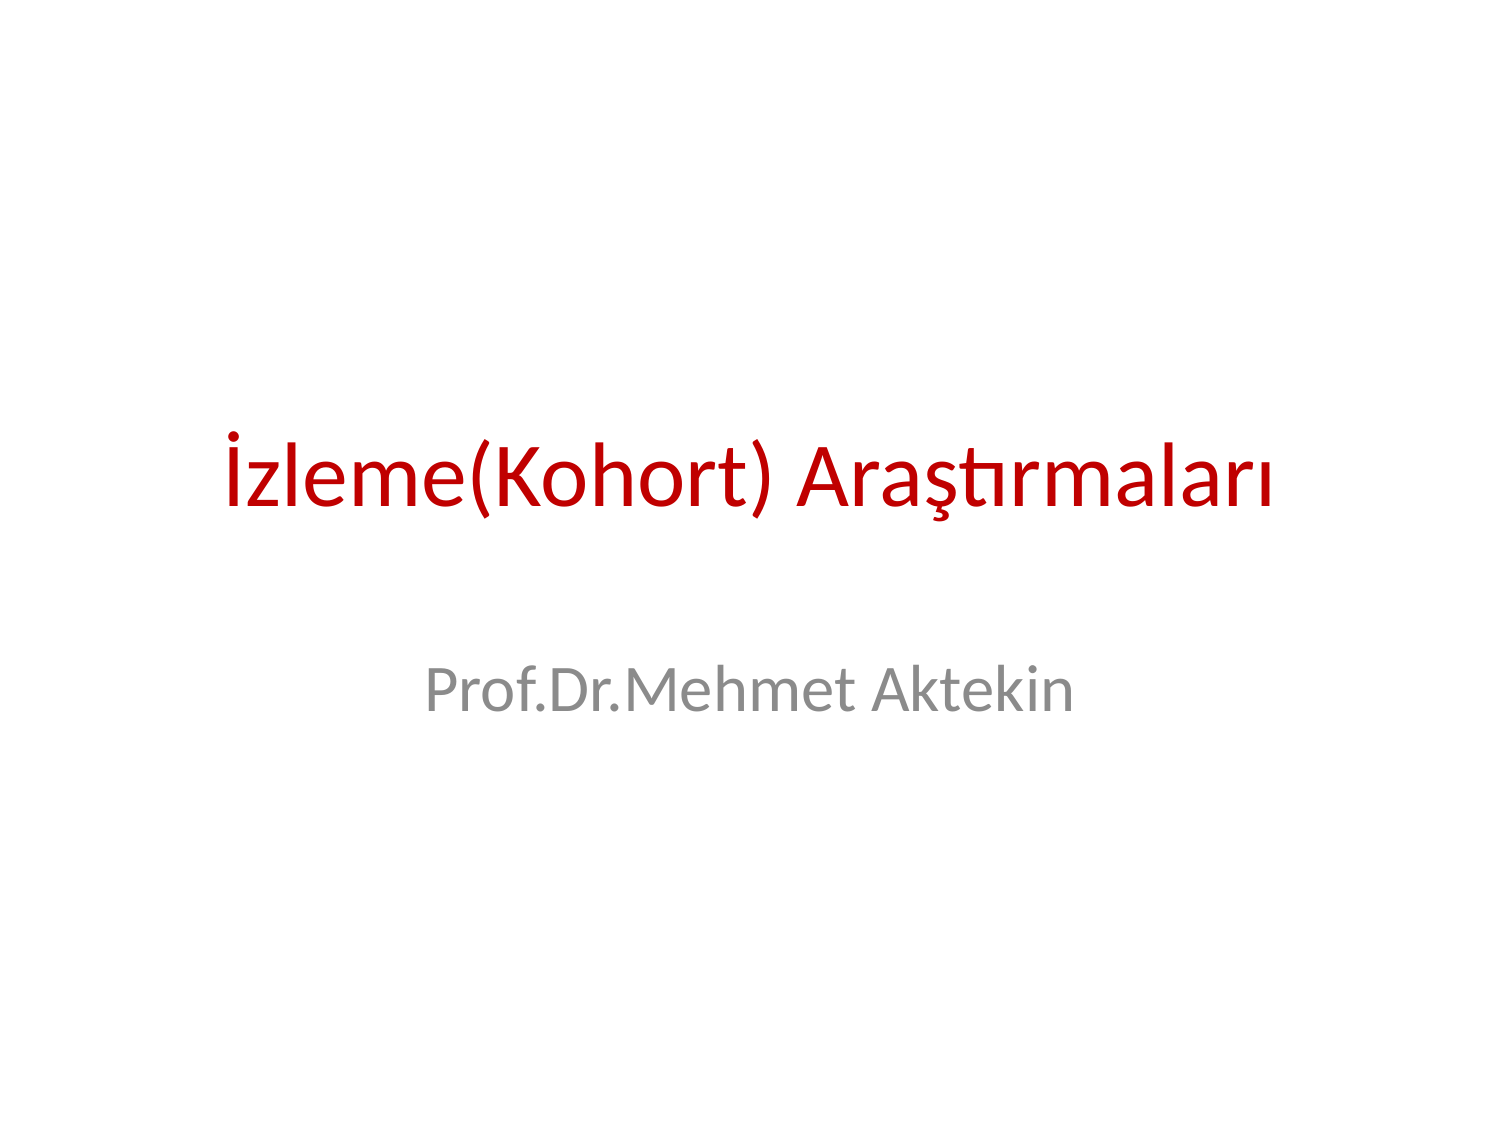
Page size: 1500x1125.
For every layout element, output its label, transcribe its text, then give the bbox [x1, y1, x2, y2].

subtitle Prof.Dr.Mehmet Aktekin [225, 637, 1275, 925]
title İzleme(Kohort) Araştırmaları [112, 349, 1388, 591]
